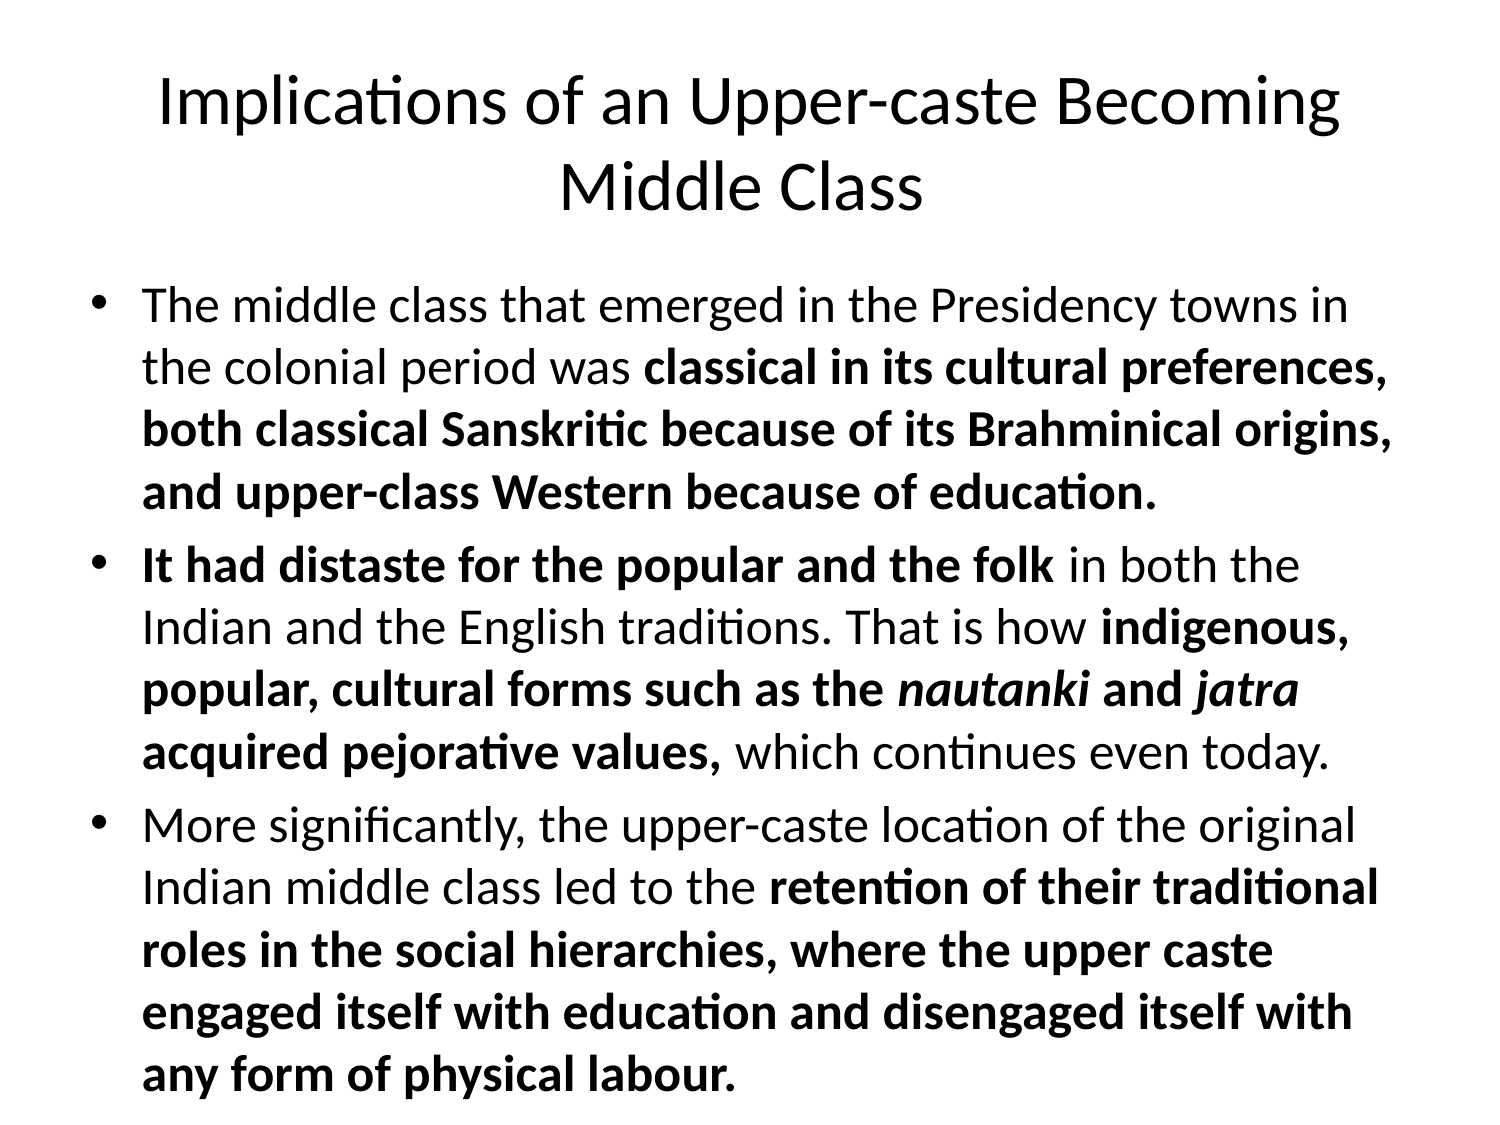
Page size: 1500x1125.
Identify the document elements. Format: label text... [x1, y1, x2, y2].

title Implications of an Upper-caste Becoming Middle Class [75, 45, 1425, 233]
list The middle class that emerged in the Presidency towns in the colonial period was classical in its cultural preferences, both classical Sanskritic because of its Brahminical origins, and upper-class Western because of education. It had distaste for the popular and the folk in both the Indian and the English traditions. That is how indigenous, popular, cultural forms such as the nautanki and jatra acquired pejorative values, which continues even today. More significantly, the upper-caste location of the original Indian middle class led to the retention of their traditional roles in the social hierarchies, where the upper caste engaged itself with education and disengaged itself with any form of physical labour. [75, 262, 1425, 1125]
